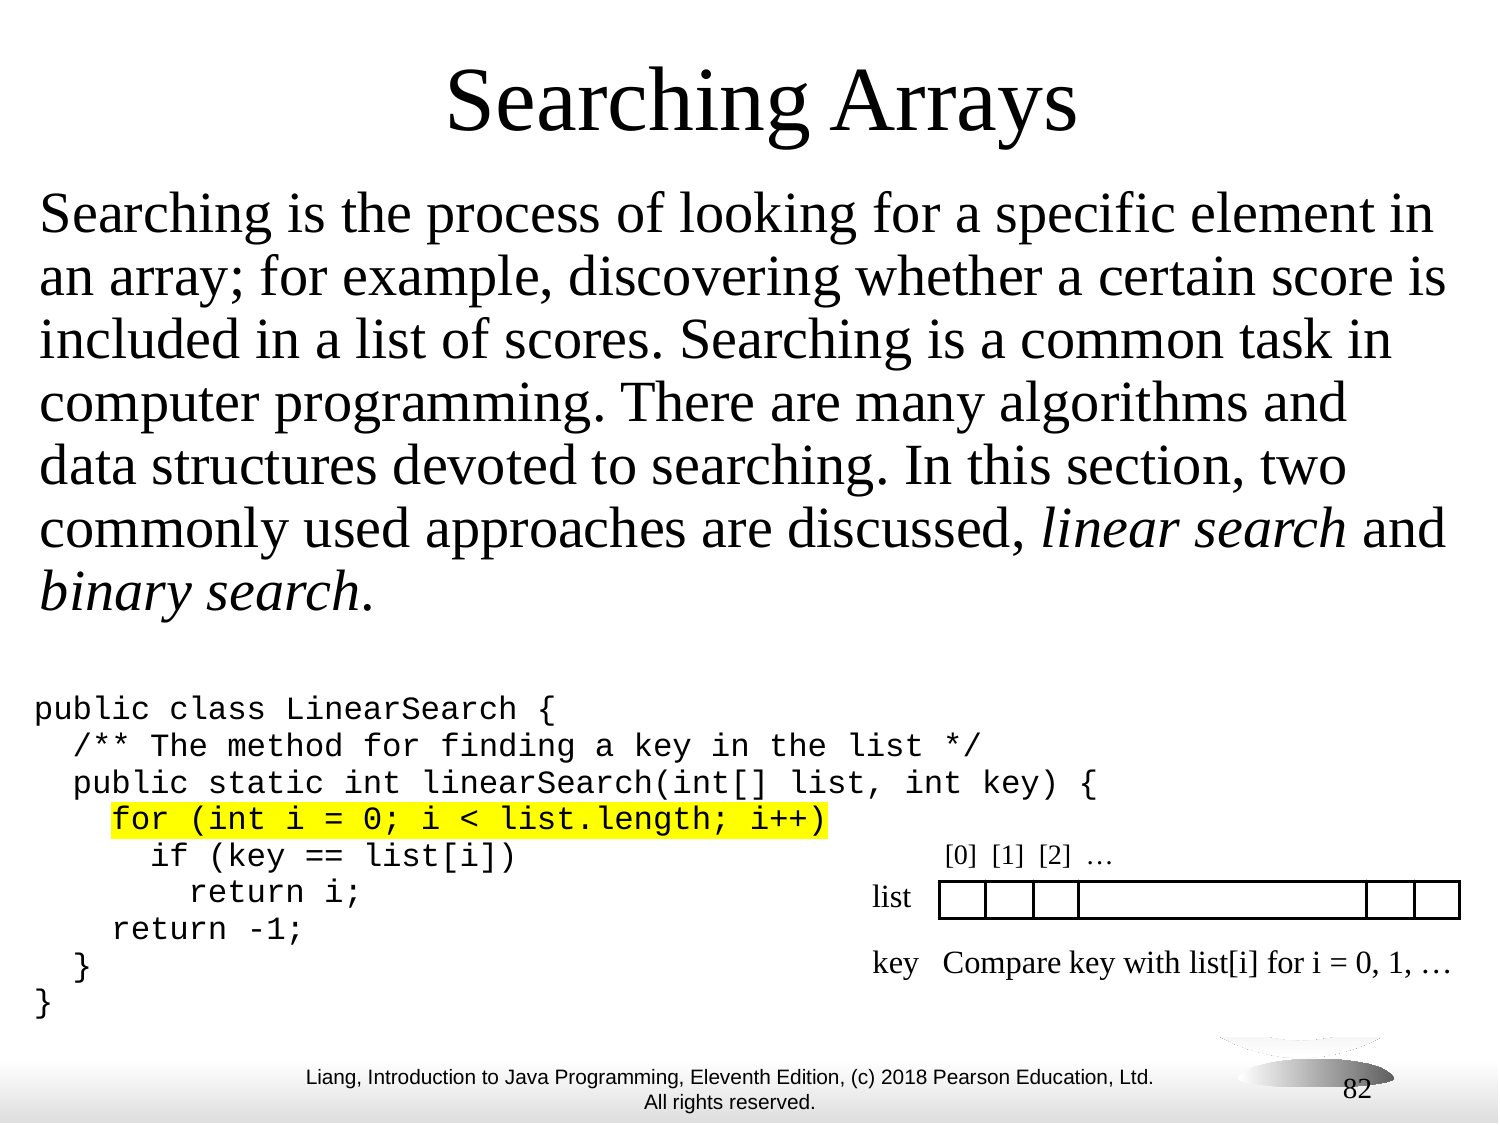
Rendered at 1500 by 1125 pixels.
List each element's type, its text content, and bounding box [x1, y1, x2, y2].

title Searching Arrays [125, 24, 1400, 163]
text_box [0, 663, 1500, 1054]
slide_number 82 [1074, 1054, 1388, 1125]
list Searching is the process of looking for a specific element in an array; for example, discovering whether a certain score is included in a list of scores. Searching is a common task in computer programming. There are many algorithms and data structures devoted to searching. In this section, two commonly used approaches are discussed, linear search and binary search. [24, 174, 1475, 663]
